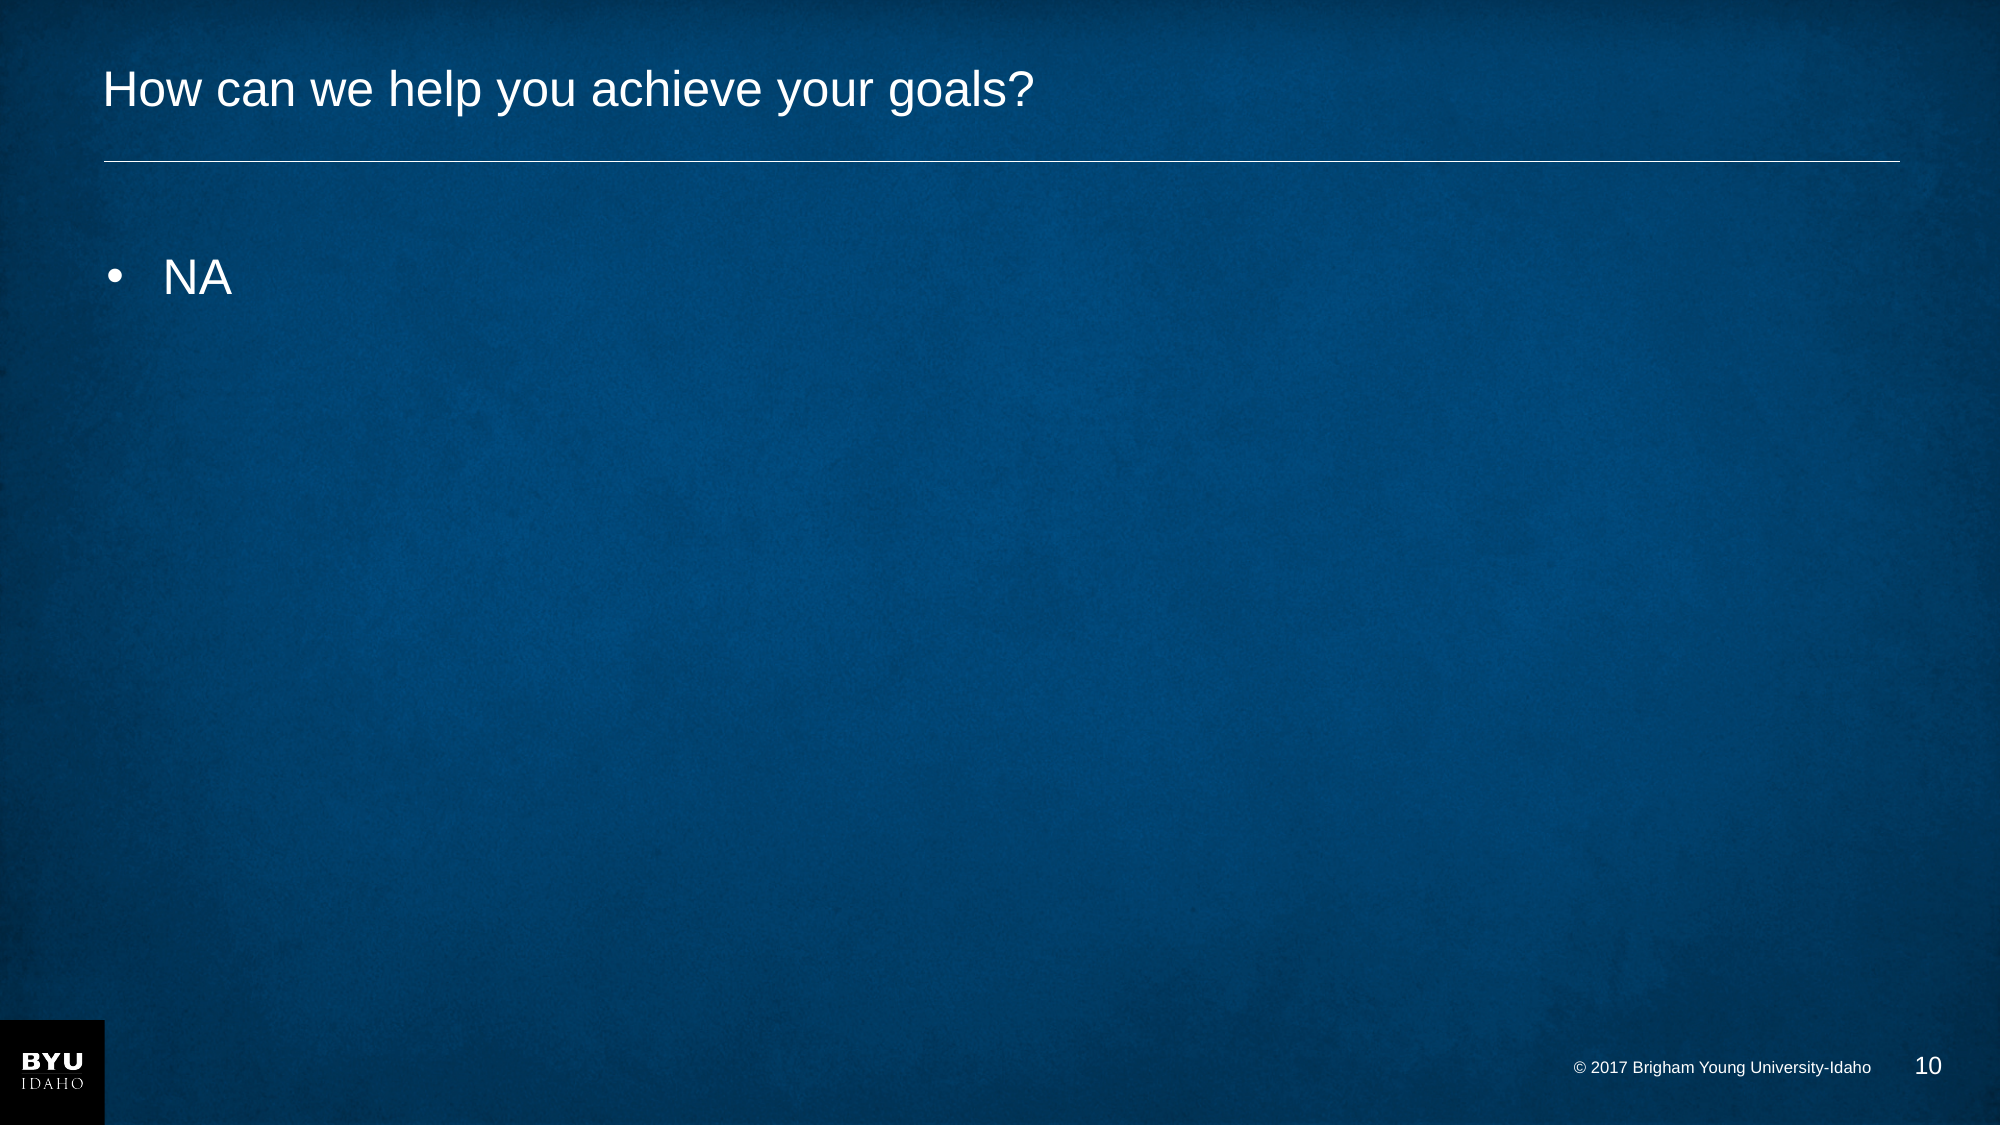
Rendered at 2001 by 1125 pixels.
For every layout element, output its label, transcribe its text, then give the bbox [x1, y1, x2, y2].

title How can we help you achieve your goals? [87, 12, 1900, 162]
text_box NA [91, 237, 1867, 313]
picture [0, 0, 2000, 1125]
